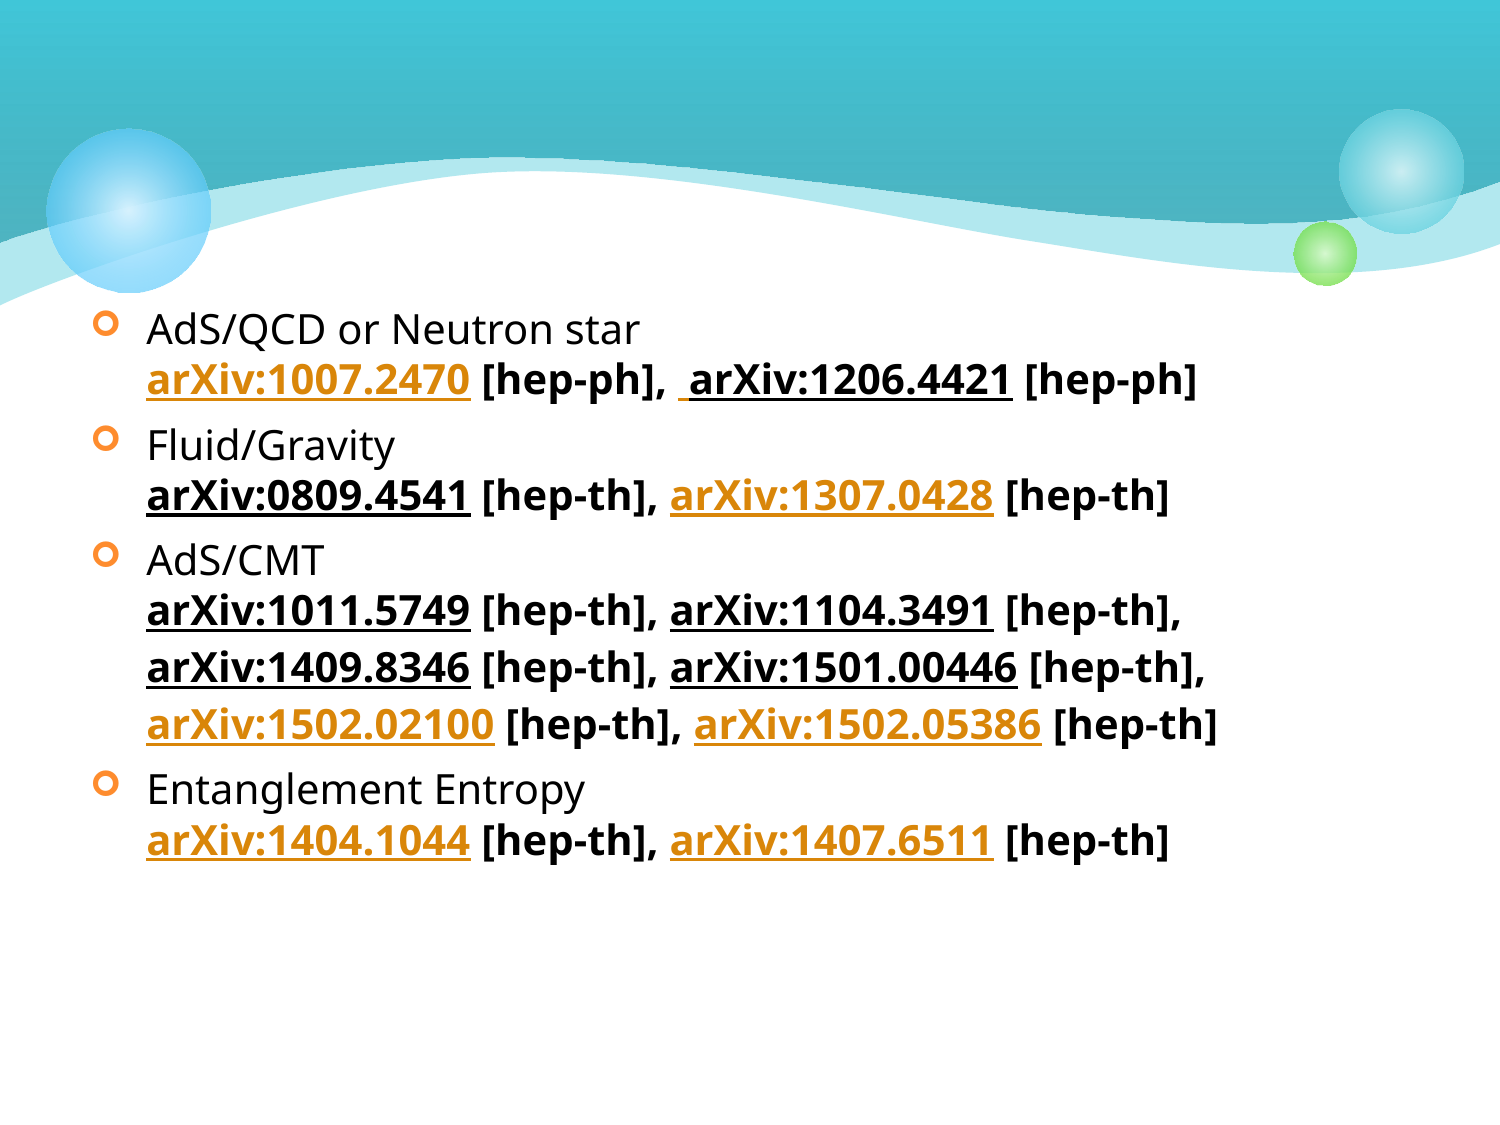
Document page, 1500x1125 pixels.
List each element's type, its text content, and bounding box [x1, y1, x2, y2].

list AdS/QCD or Neutron star arXiv:1007.2470 [hep-ph], arXiv:1206.4421 [hep-ph] Fluid/Gravity arXiv:0809.4541 [hep-th], arXiv:1307.0428 [hep-th] AdS/CMT arXiv:1011.5749 [hep-th], arXiv:1104.3491 [hep-th], arXiv:1409.8346 [hep-th], arXiv:1501.00446 [hep-th], arXiv:1502.02100 [hep-th], arXiv:1502.05386 [hep-th] Entanglement Entropy arXiv:1404.1044 [hep-th], arXiv:1407.6511 [hep-th] [75, 295, 1425, 1038]
